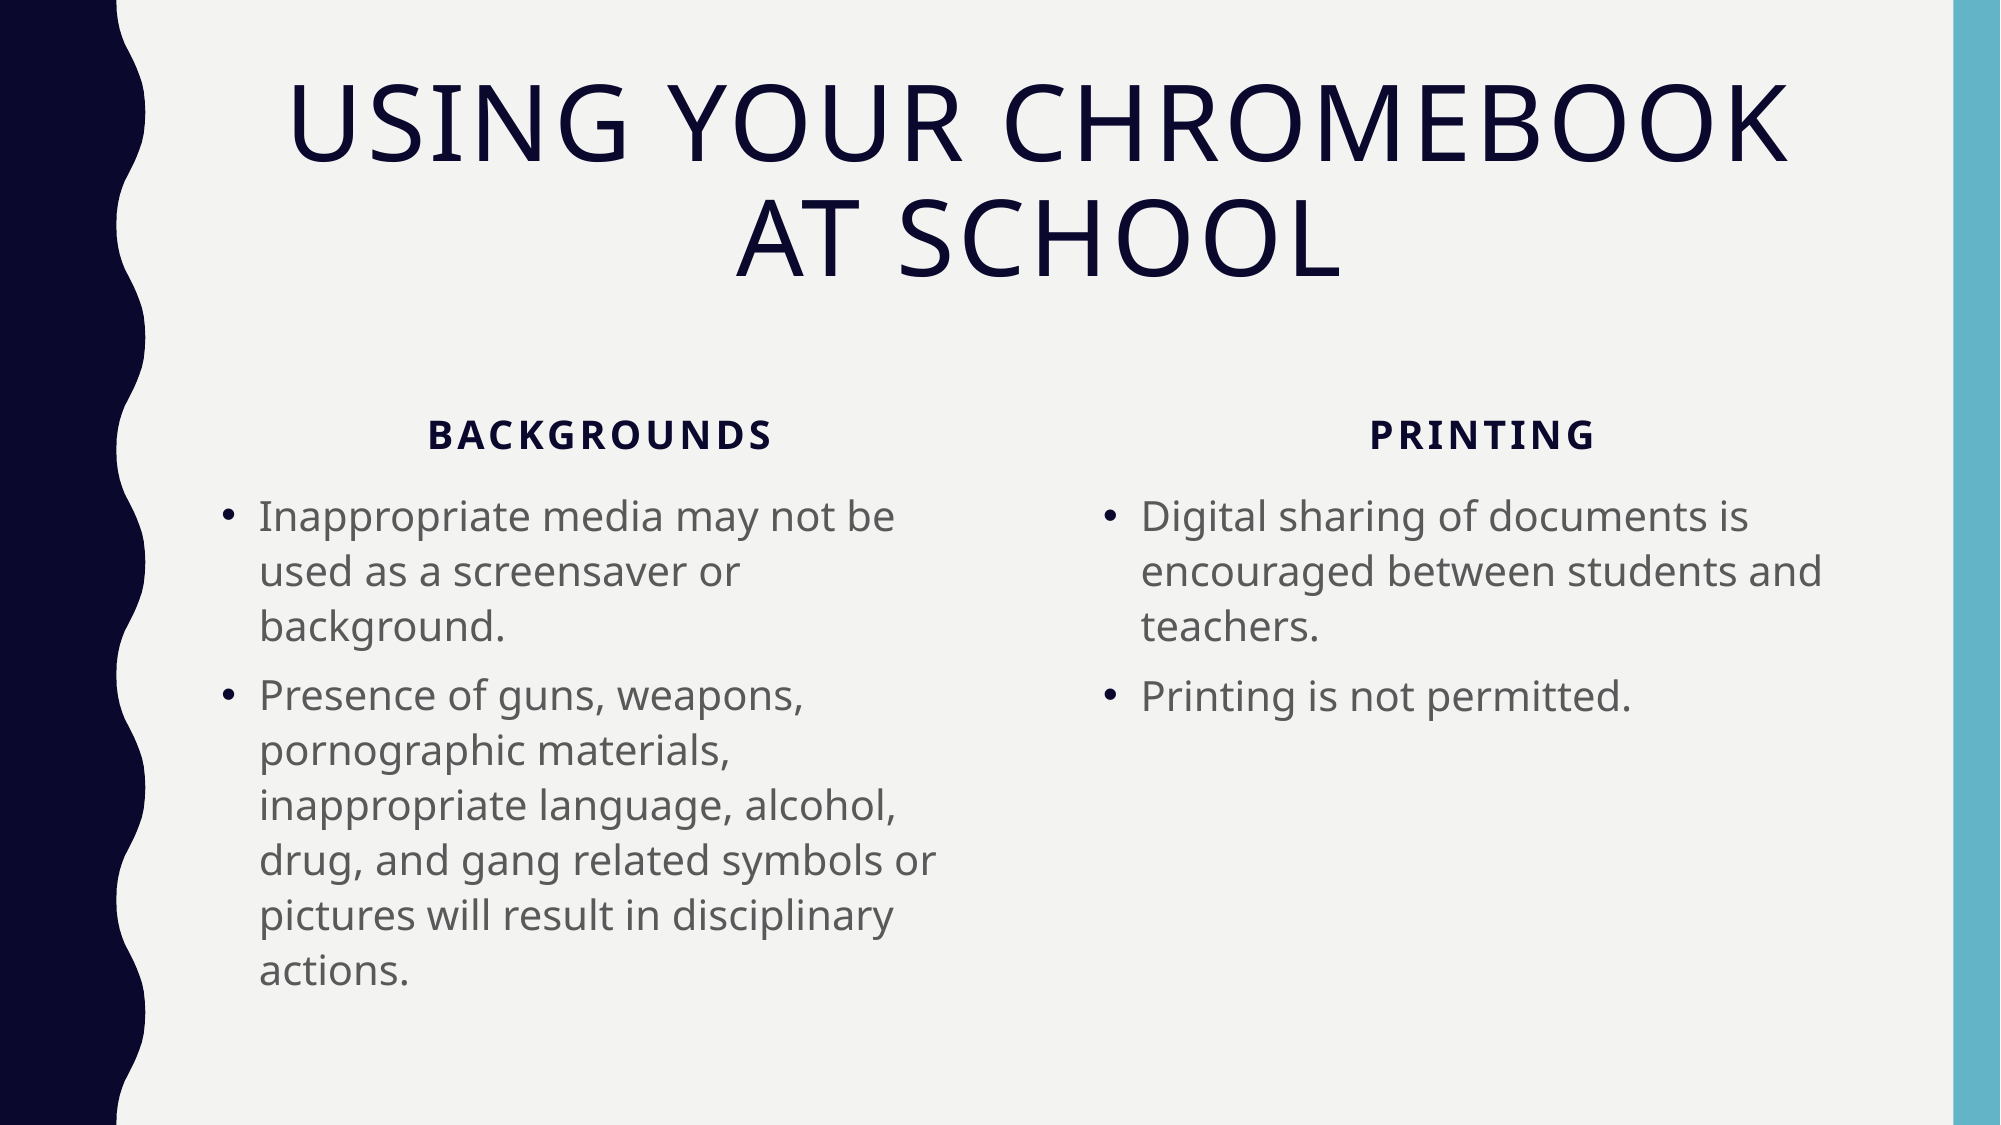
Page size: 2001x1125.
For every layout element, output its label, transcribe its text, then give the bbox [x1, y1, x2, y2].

list Inappropriate media may not be used as a screensaver or background. Presence of guns, weapons, pornographic materials, inappropriate language, alcohol, drug, and gang related symbols or pictures will result in disciplinary actions. [206, 477, 994, 969]
list Printing [1088, 360, 1876, 465]
list Digital sharing of documents is encouraged between students and teachers. Printing is not permitted. [1088, 477, 1876, 969]
title Using your Chromebook at School [205, 62, 1875, 308]
list Backgrounds [205, 360, 993, 465]
